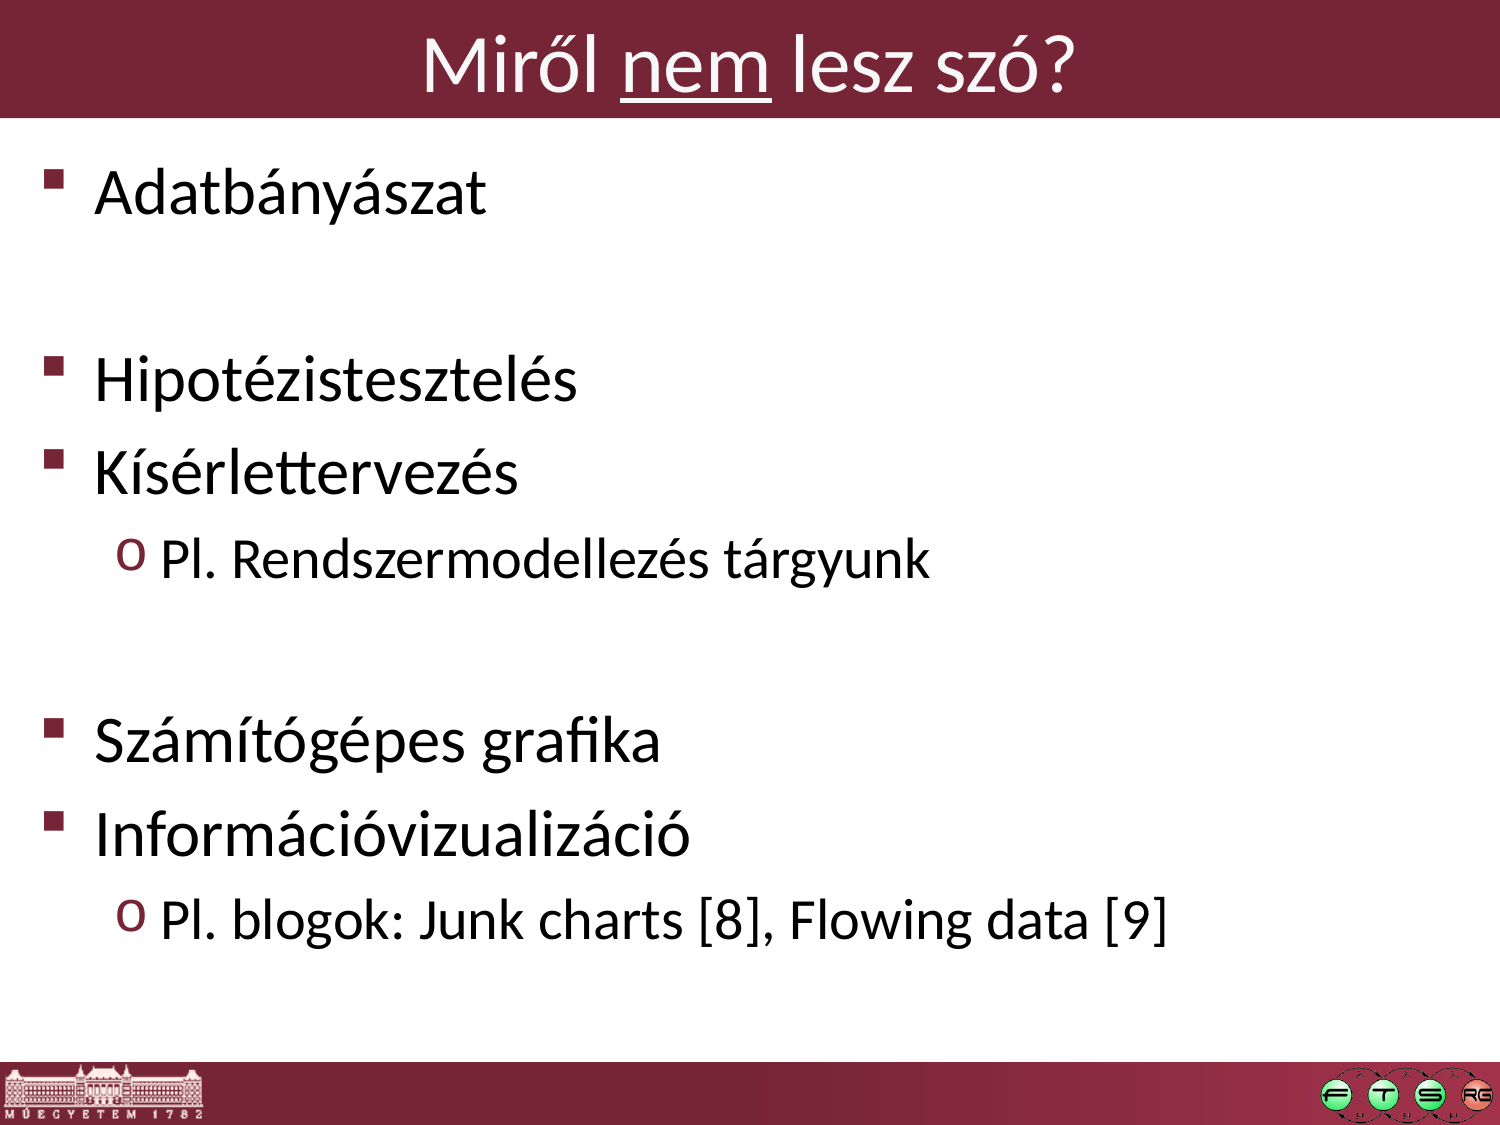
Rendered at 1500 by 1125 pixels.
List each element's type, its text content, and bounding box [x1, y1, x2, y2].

title Miről nem lesz szó? [0, 0, 1500, 119]
picture [1318, 1065, 1494, 1125]
picture [0, 1063, 209, 1123]
list Adatbányászat Hipotézistesztelés Kísérlettervezés Pl. Rendszermodellezés tárgyunk Számítógépes grafika Információvizualizáció Pl. blogok: Junk charts [8], Flowing data [9] [23, 140, 1477, 1048]
